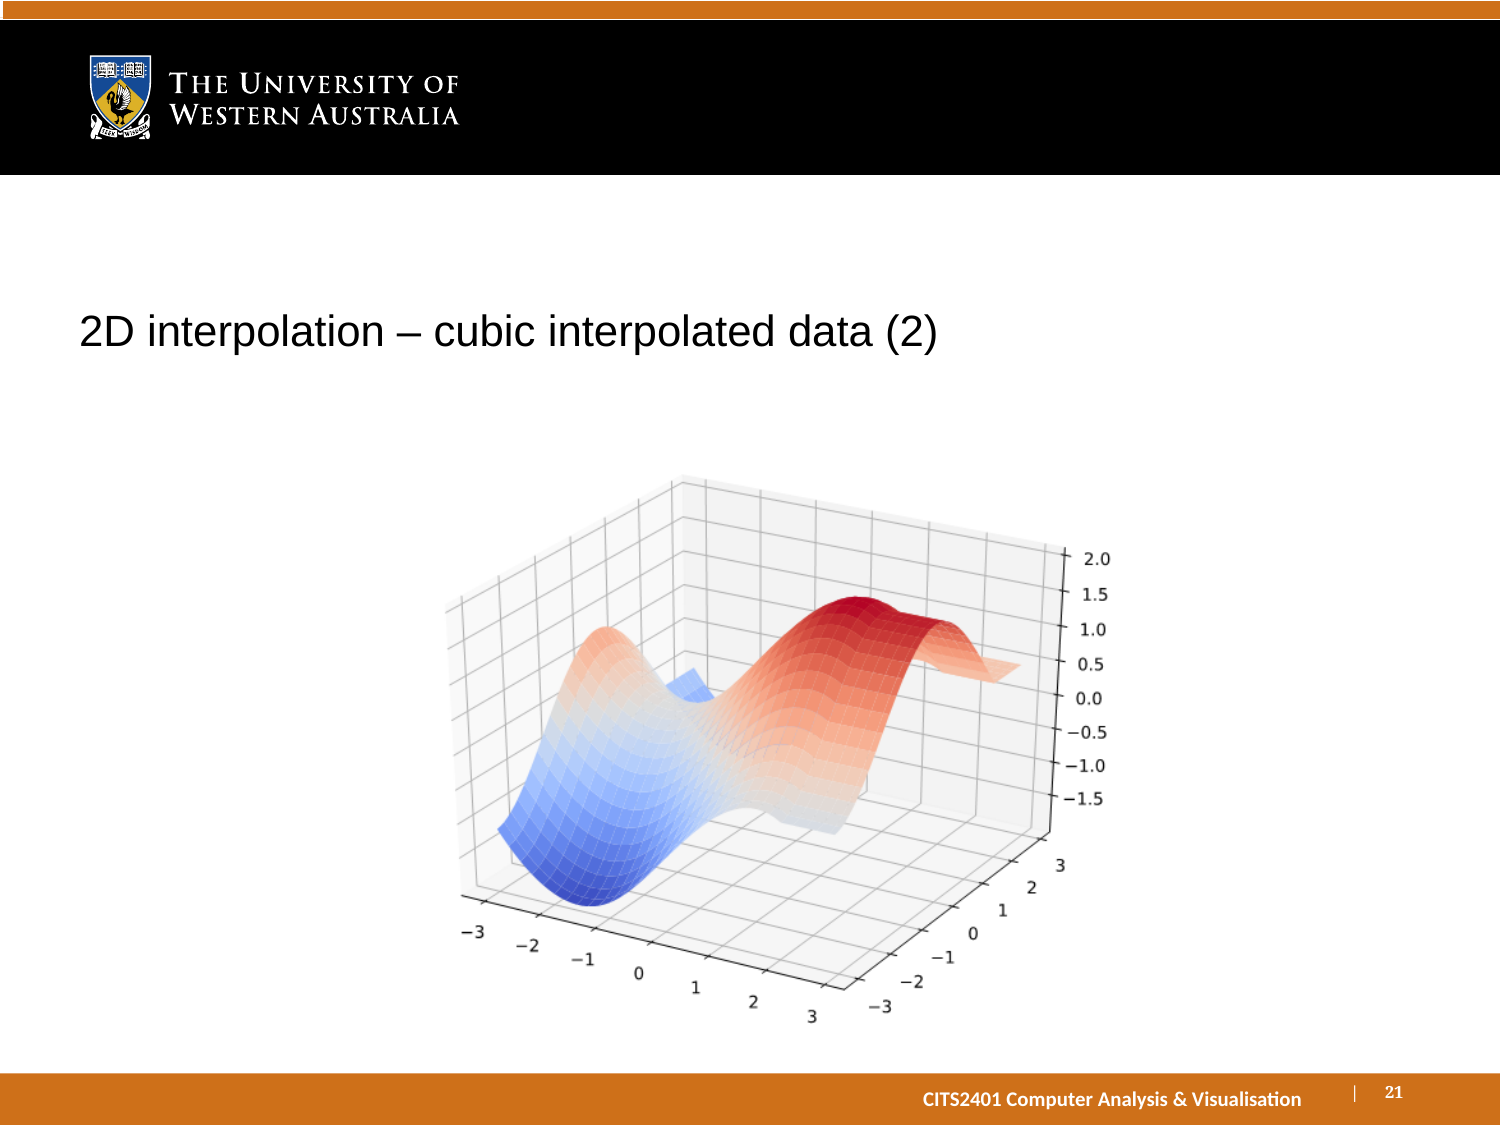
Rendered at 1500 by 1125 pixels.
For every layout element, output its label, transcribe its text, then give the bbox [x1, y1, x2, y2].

title 2D interpolation – cubic interpolated data (2) [79, 271, 1430, 390]
picture [357, 436, 1140, 1024]
